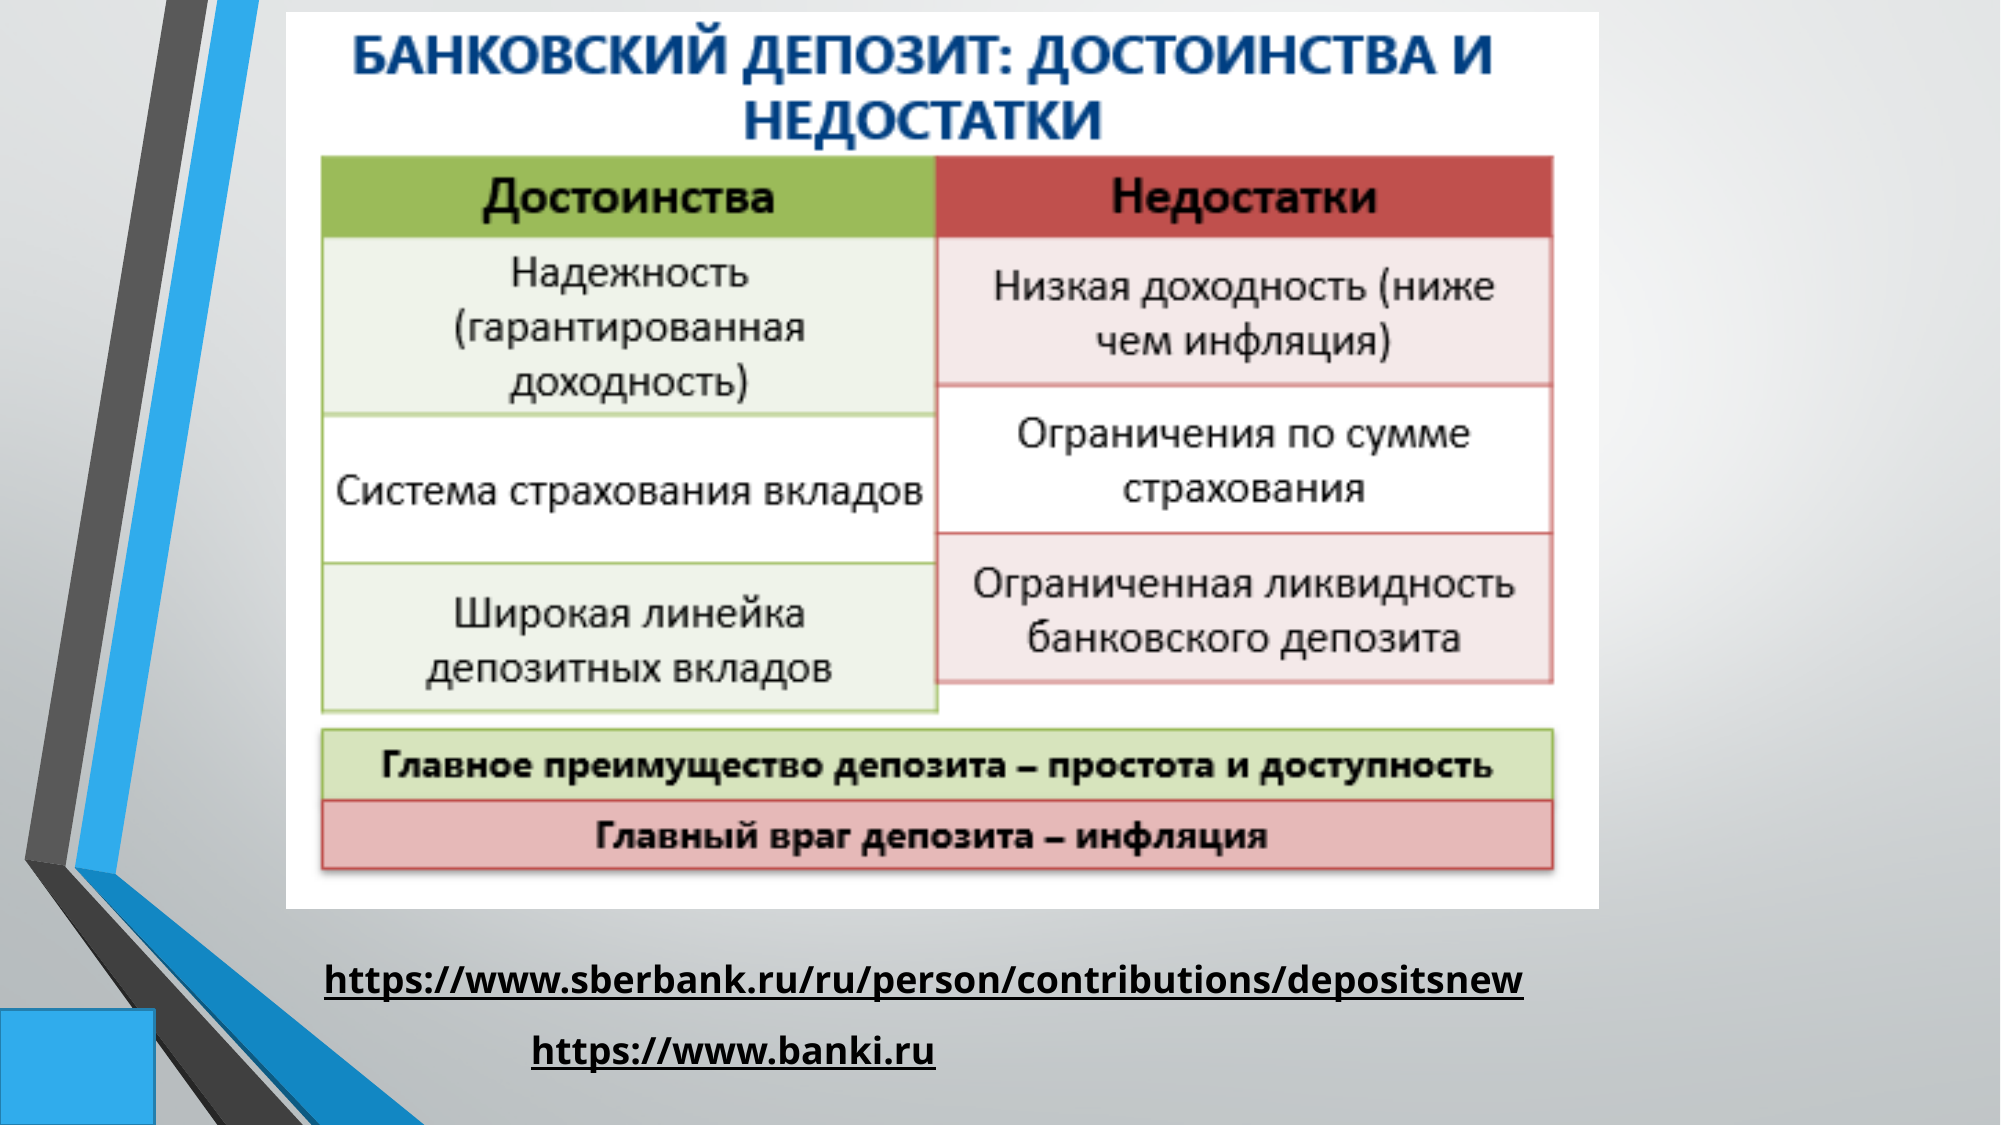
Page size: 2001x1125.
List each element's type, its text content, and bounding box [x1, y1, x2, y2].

text_box [0, 1008, 156, 1125]
text_box https://www.sberbank.ru/ru/person/contributions/depositsnew [308, 949, 1577, 1015]
picture [286, 12, 1599, 910]
text_box https://www.banki.ru [516, 1019, 951, 1086]
